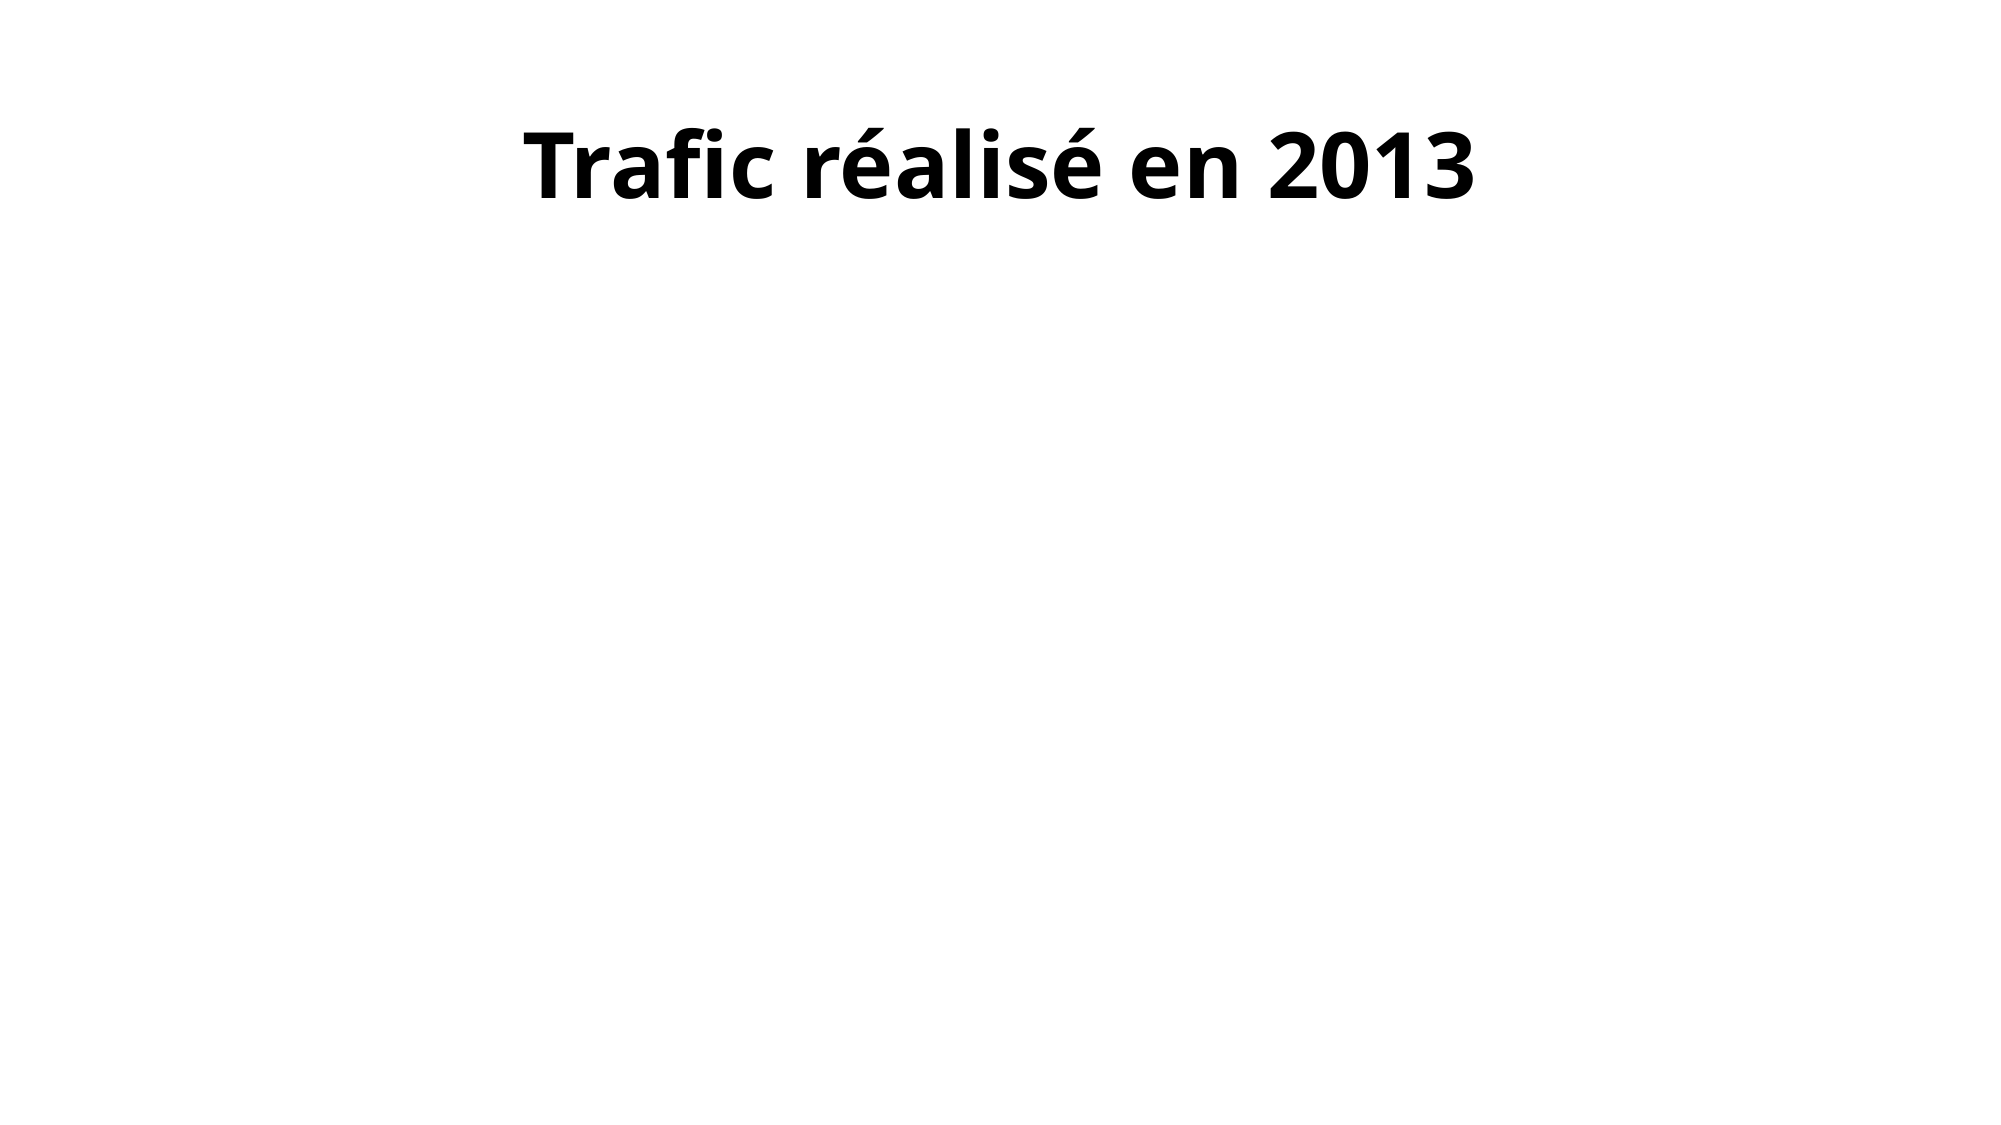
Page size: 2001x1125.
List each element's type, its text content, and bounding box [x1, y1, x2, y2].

title Trafic réalisé en 2013 [137, 59, 1863, 278]
